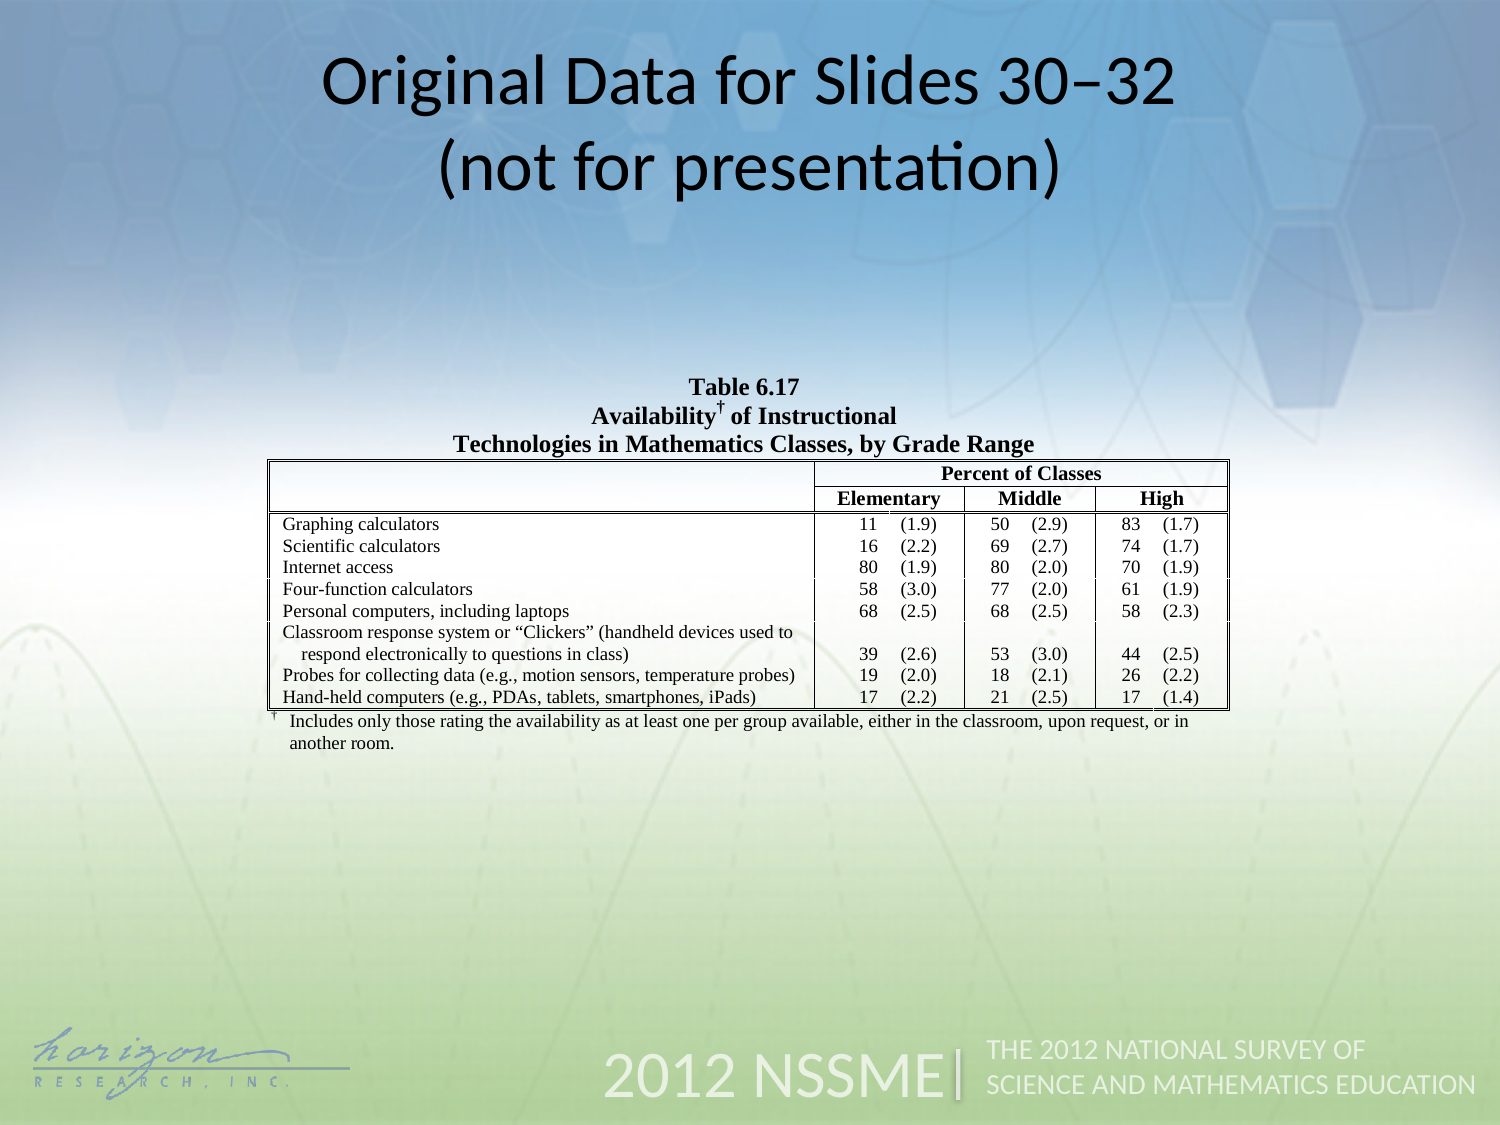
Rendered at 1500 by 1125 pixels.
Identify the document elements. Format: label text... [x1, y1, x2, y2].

text_box Original Data for Slides 30–32 (not for presentation) [74, 24, 1425, 213]
picture [0, 0, 1500, 1125]
